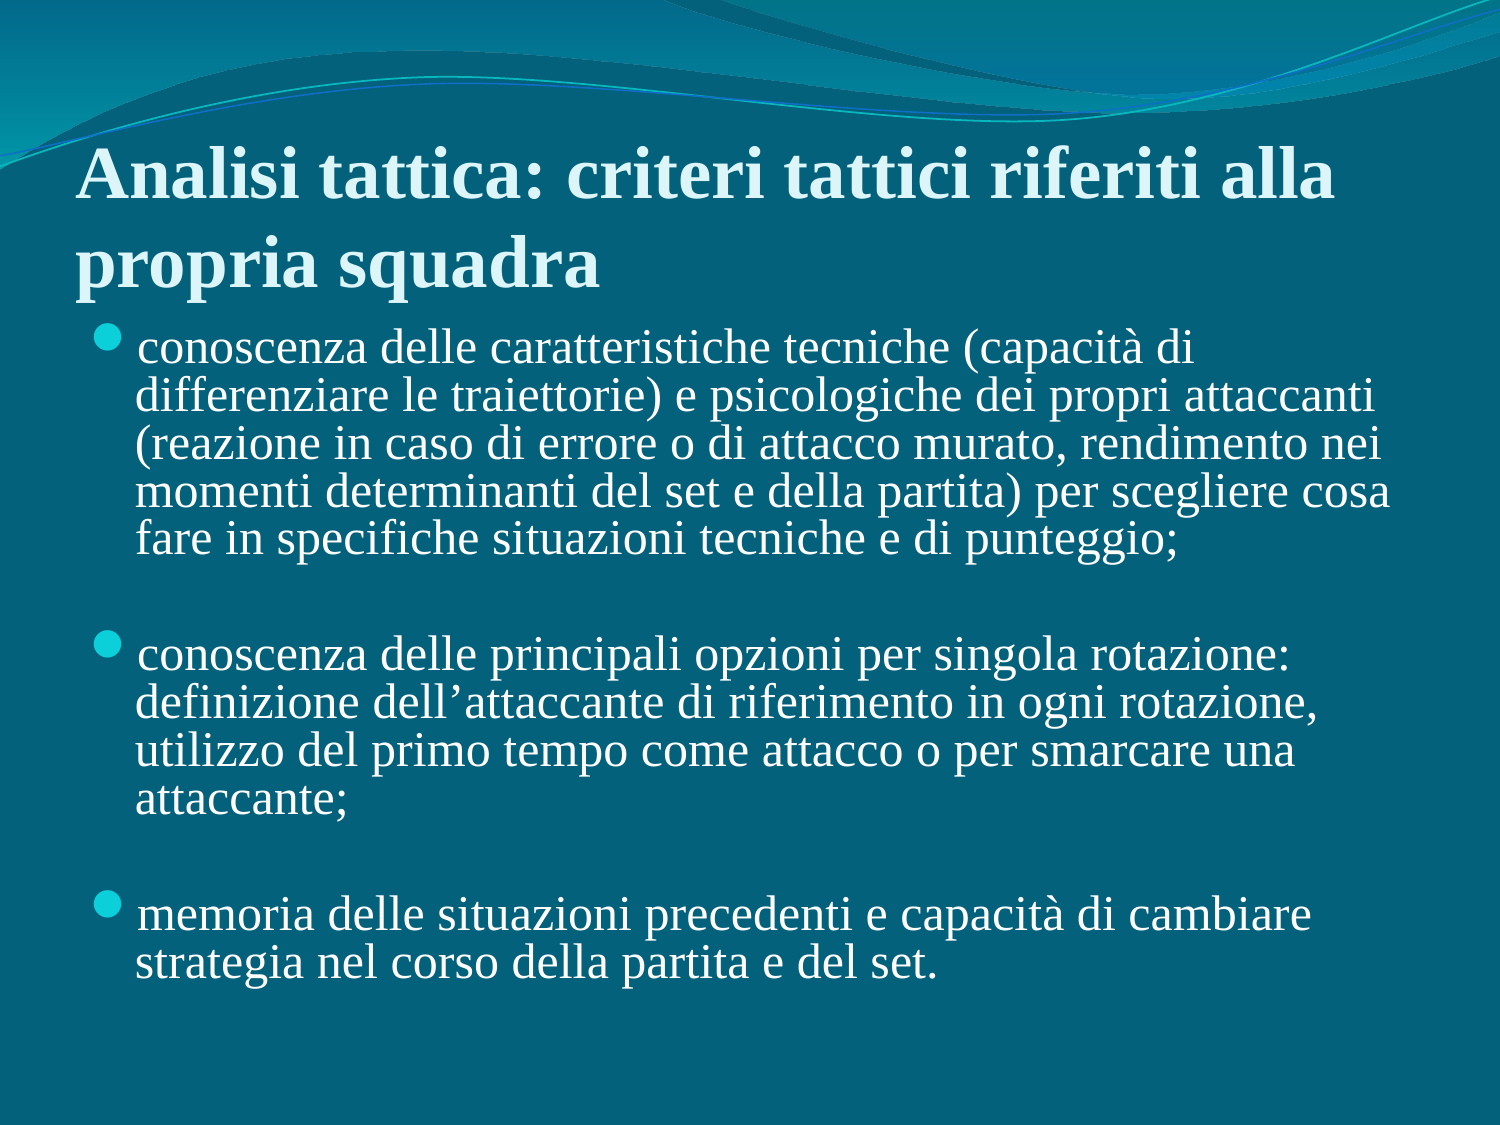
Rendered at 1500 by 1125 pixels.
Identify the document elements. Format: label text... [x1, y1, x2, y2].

list conoscenza delle caratteristiche tecniche (capacità di differenziare le traiettorie) e psicologiche dei propri attaccanti (reazione in caso di errore o di attacco murato, rendimento nei momenti determinanti del set e della partita) per scegliere cosa fare in specifiche situazioni tecniche e di punteggio; conoscenza delle principali opzioni per singola rotazione: definizione dell’attaccante di riferimento in ogni rotazione, utilizzo del primo tempo come attacco o per smarcare una attaccante; memoria delle situazioni precedenti e capacità di cambiare strategia nel corso della partita e del set. [75, 317, 1425, 1038]
title Analisi tattica: criteri tattici riferiti alla propria squadra [75, 115, 1425, 303]
